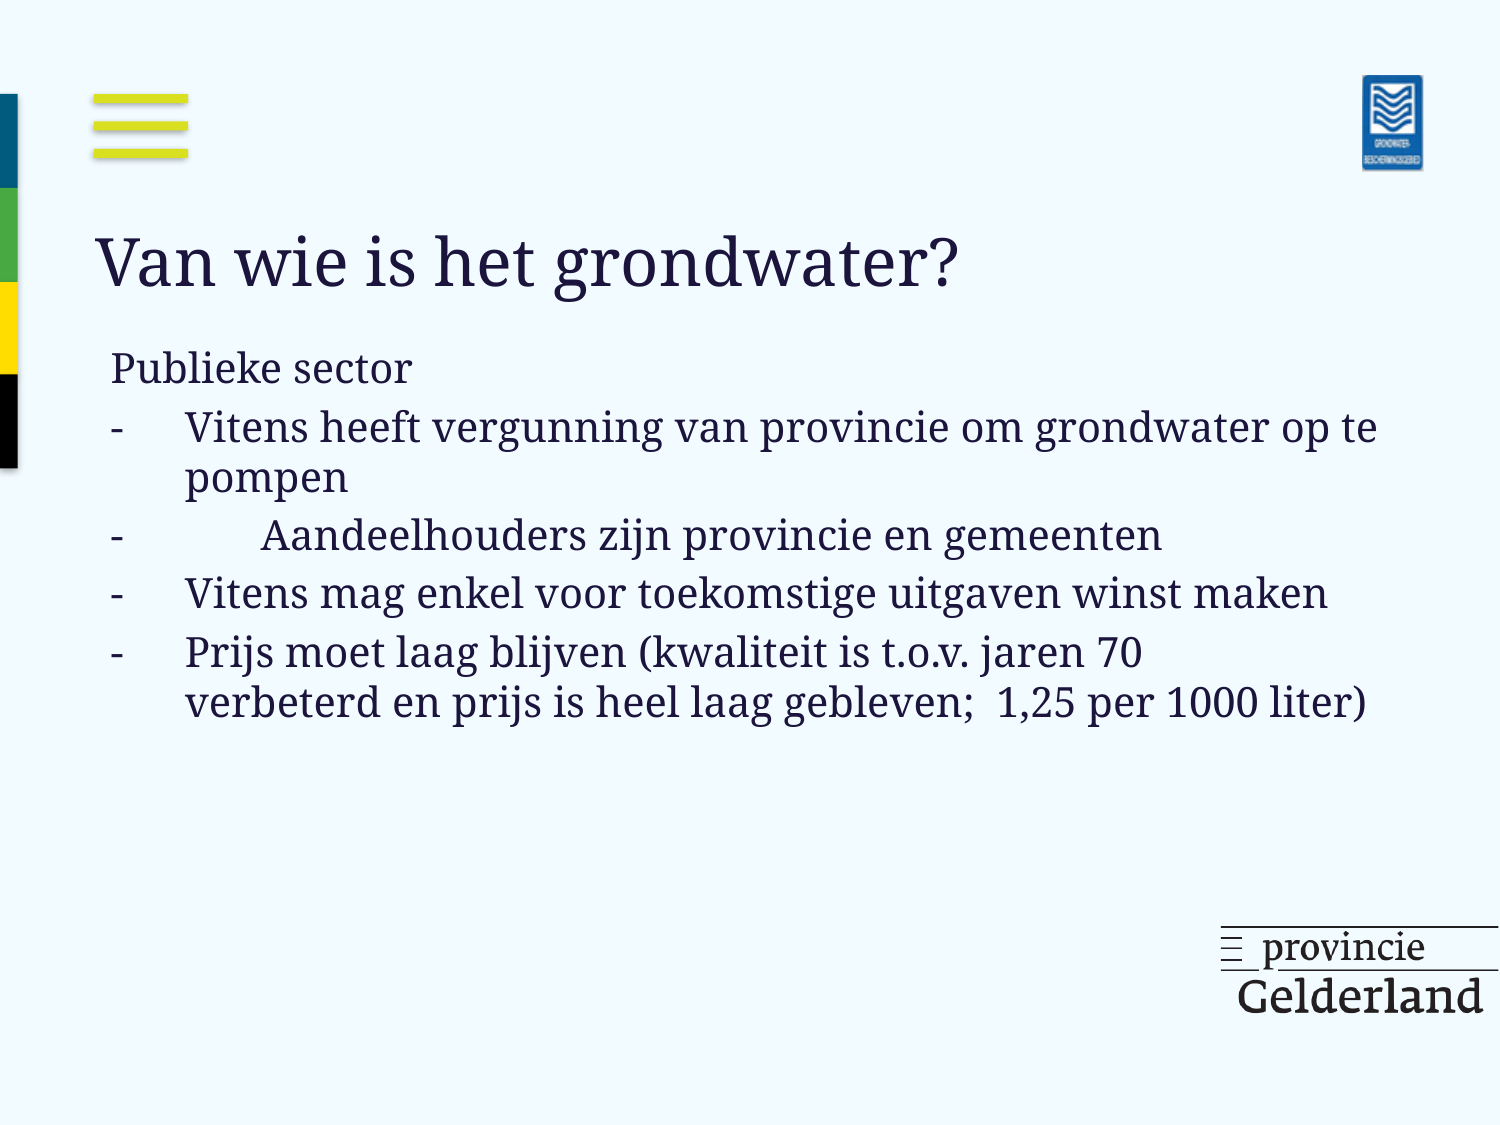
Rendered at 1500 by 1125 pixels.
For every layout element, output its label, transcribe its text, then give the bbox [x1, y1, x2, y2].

title Van wie is het grondwater? [95, 174, 1410, 334]
picture [1361, 75, 1425, 173]
list Publieke sector - Vitens heeft vergunning van provincie om grondwater op te pompen - Aandeelhouders zijn provincie en gemeenten - Vitens mag enkel voor toekomstige uitgaven winst maken - Prijs moet laag blijven (kwaliteit is t.o.v. jaren 70 verbeterd en prijs is heel laag gebleven; 1,25 per 1000 liter) [95, 334, 1461, 740]
